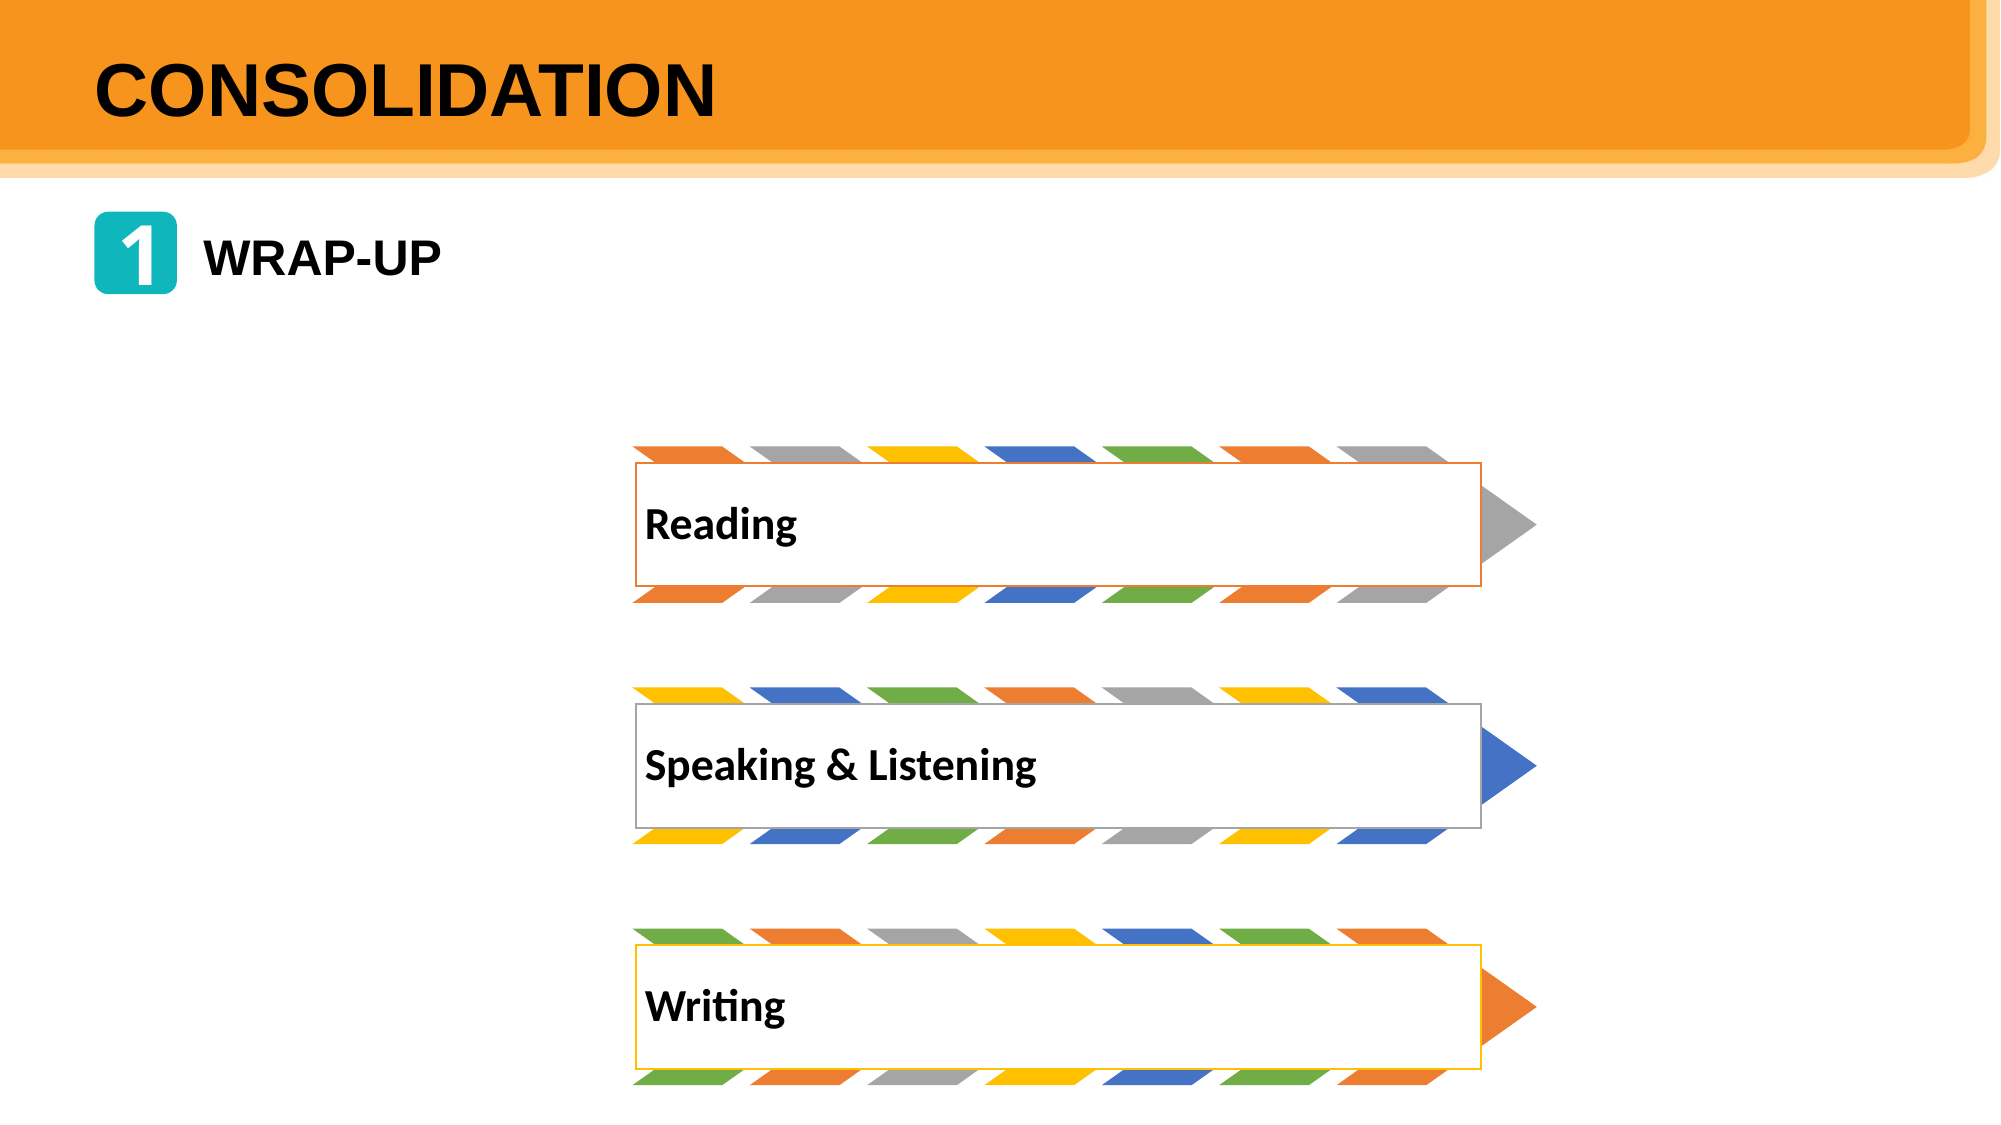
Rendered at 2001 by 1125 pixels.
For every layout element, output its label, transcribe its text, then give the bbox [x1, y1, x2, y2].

text_box [169, 212, 178, 294]
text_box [467, 371, 1703, 1085]
text_box WRAP-UP [188, 218, 1963, 294]
picture [0, 0, 2000, 178]
text_box 1 [103, 194, 169, 310]
text_box [93, 211, 103, 295]
